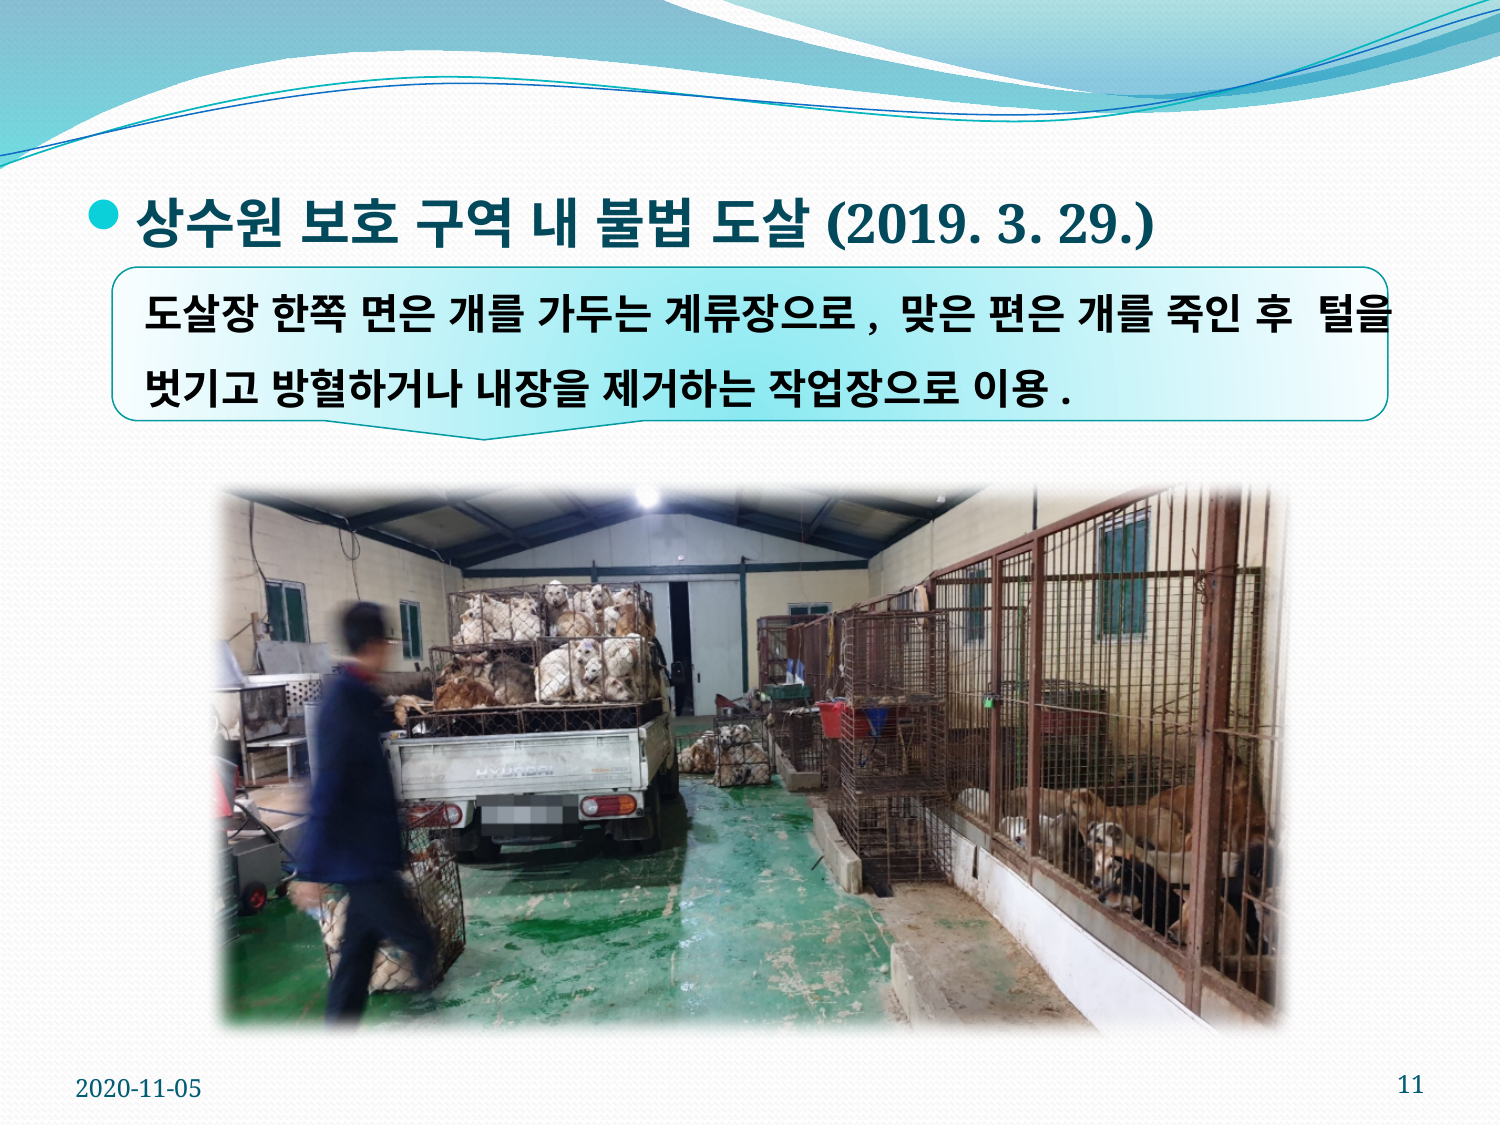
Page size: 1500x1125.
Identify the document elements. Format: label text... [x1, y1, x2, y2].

slide_number 11 [1299, 1042, 1425, 1103]
picture [206, 479, 1295, 1043]
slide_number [75, 1042, 425, 1103]
list 상수원 보호 구역 내 불법 도살(2019. 3. 29.) 도살장 한쪽 면은 개를 가두는 계류장으로, 맞은 편은 개를 죽인 후 털을 벗기고 방혈하거나 내장을 제거하는 작업장으로 이용. [69, 149, 1420, 1043]
